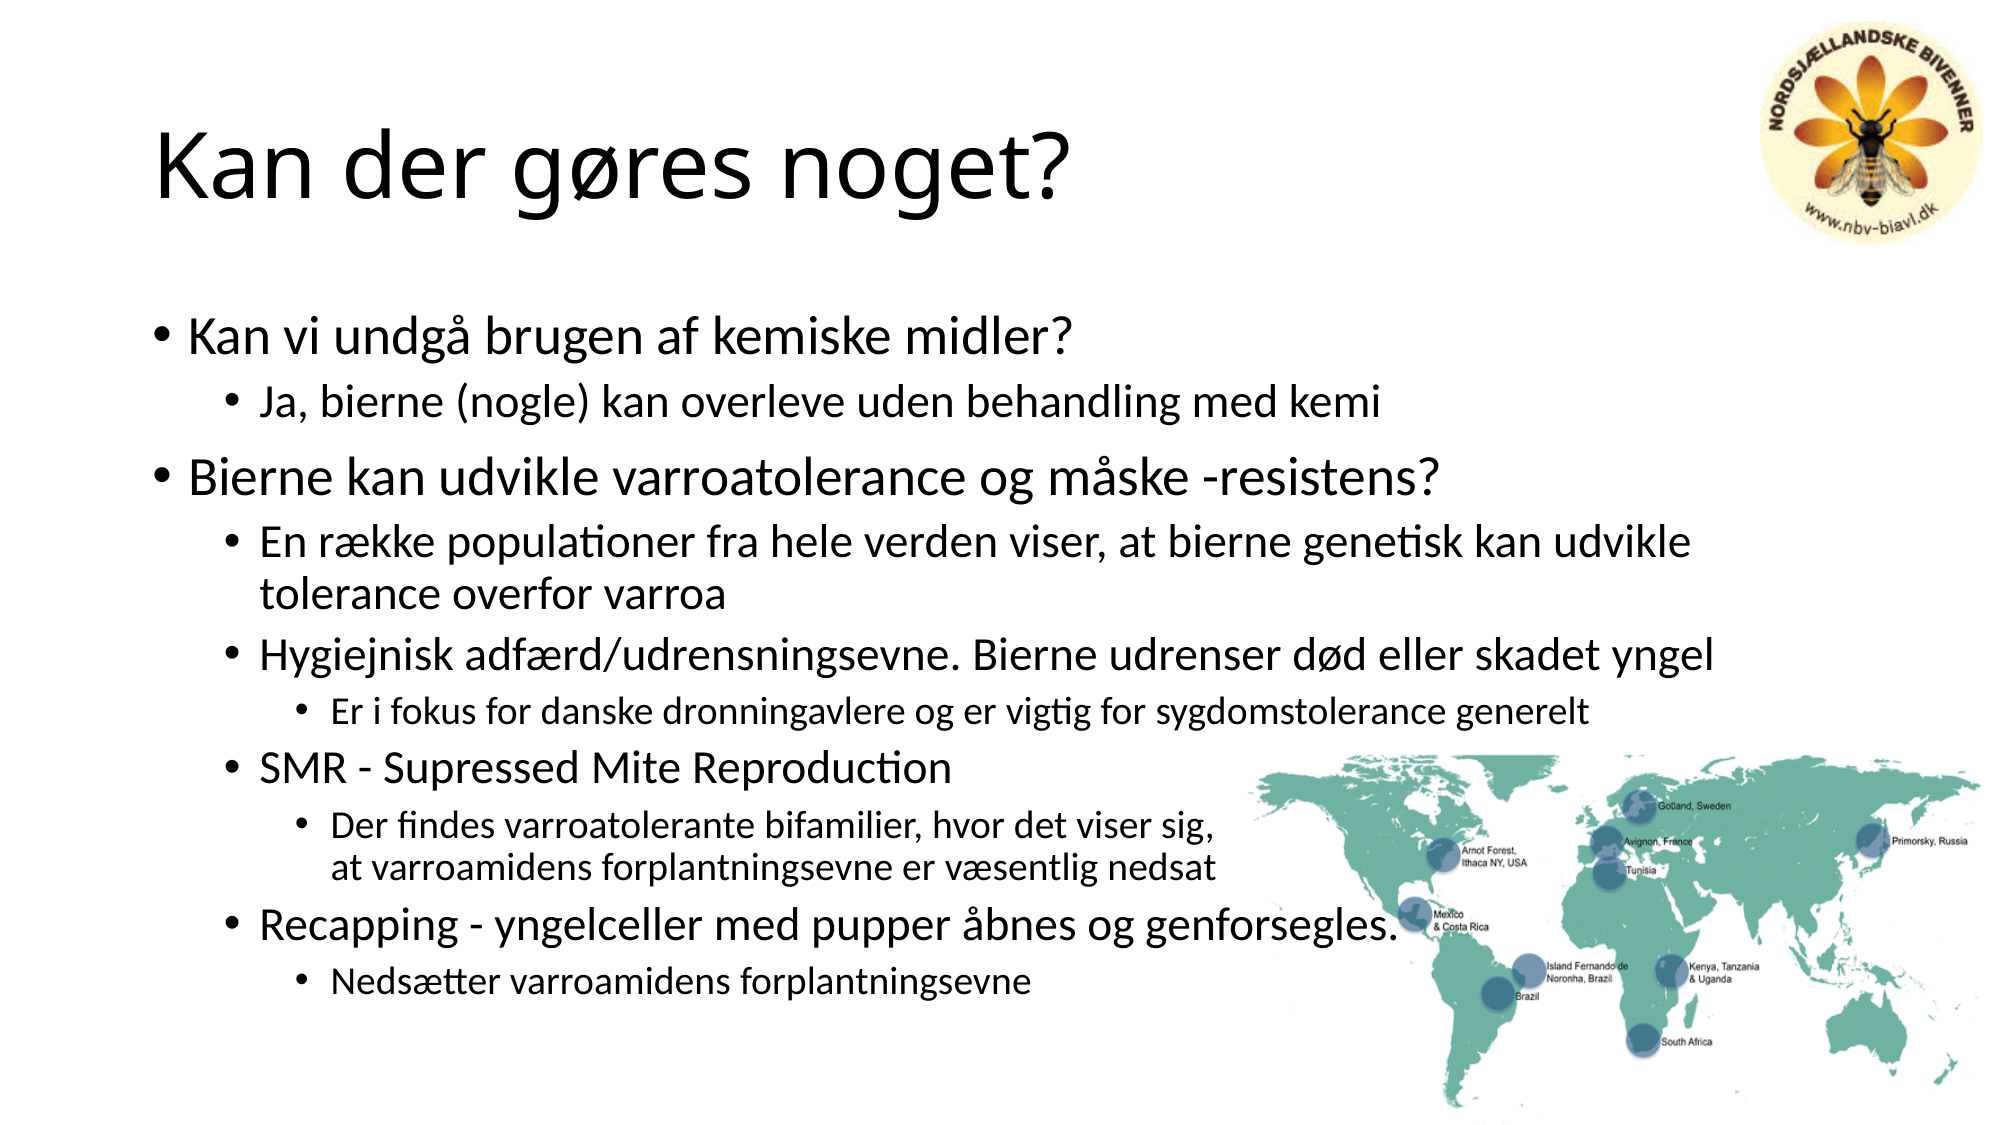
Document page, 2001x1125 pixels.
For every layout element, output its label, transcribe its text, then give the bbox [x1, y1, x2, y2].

picture [1760, 21, 1983, 244]
list Kan vi undgå brugen af kemiske midler? Ja, bierne (nogle) kan overleve uden behandling med kemi Bierne kan udvikle varroatolerance og måske -resistens? En række populationer fra hele verden viser, at bierne genetisk kan udvikle tolerance overfor varroa Hygiejnisk adfærd/udrensningsevne. Bierne udrenser død eller skadet yngel Er i fokus for danske dronningavlere og er vigtig for sygdomstolerance generelt SMR - Supressed Mite Reproduction Der findes varroatolerante bifamilier, hvor det viser sig, at varroamidens forplantningsevne er væsentlig nedsat Recapping - yngelceller med pupper åbnes og genforsegles. Nedsætter varroamidens forplantningsevne [137, 299, 1863, 1014]
title Kan der gøres noget? [137, 59, 1863, 278]
picture [1247, 754, 2000, 1125]
